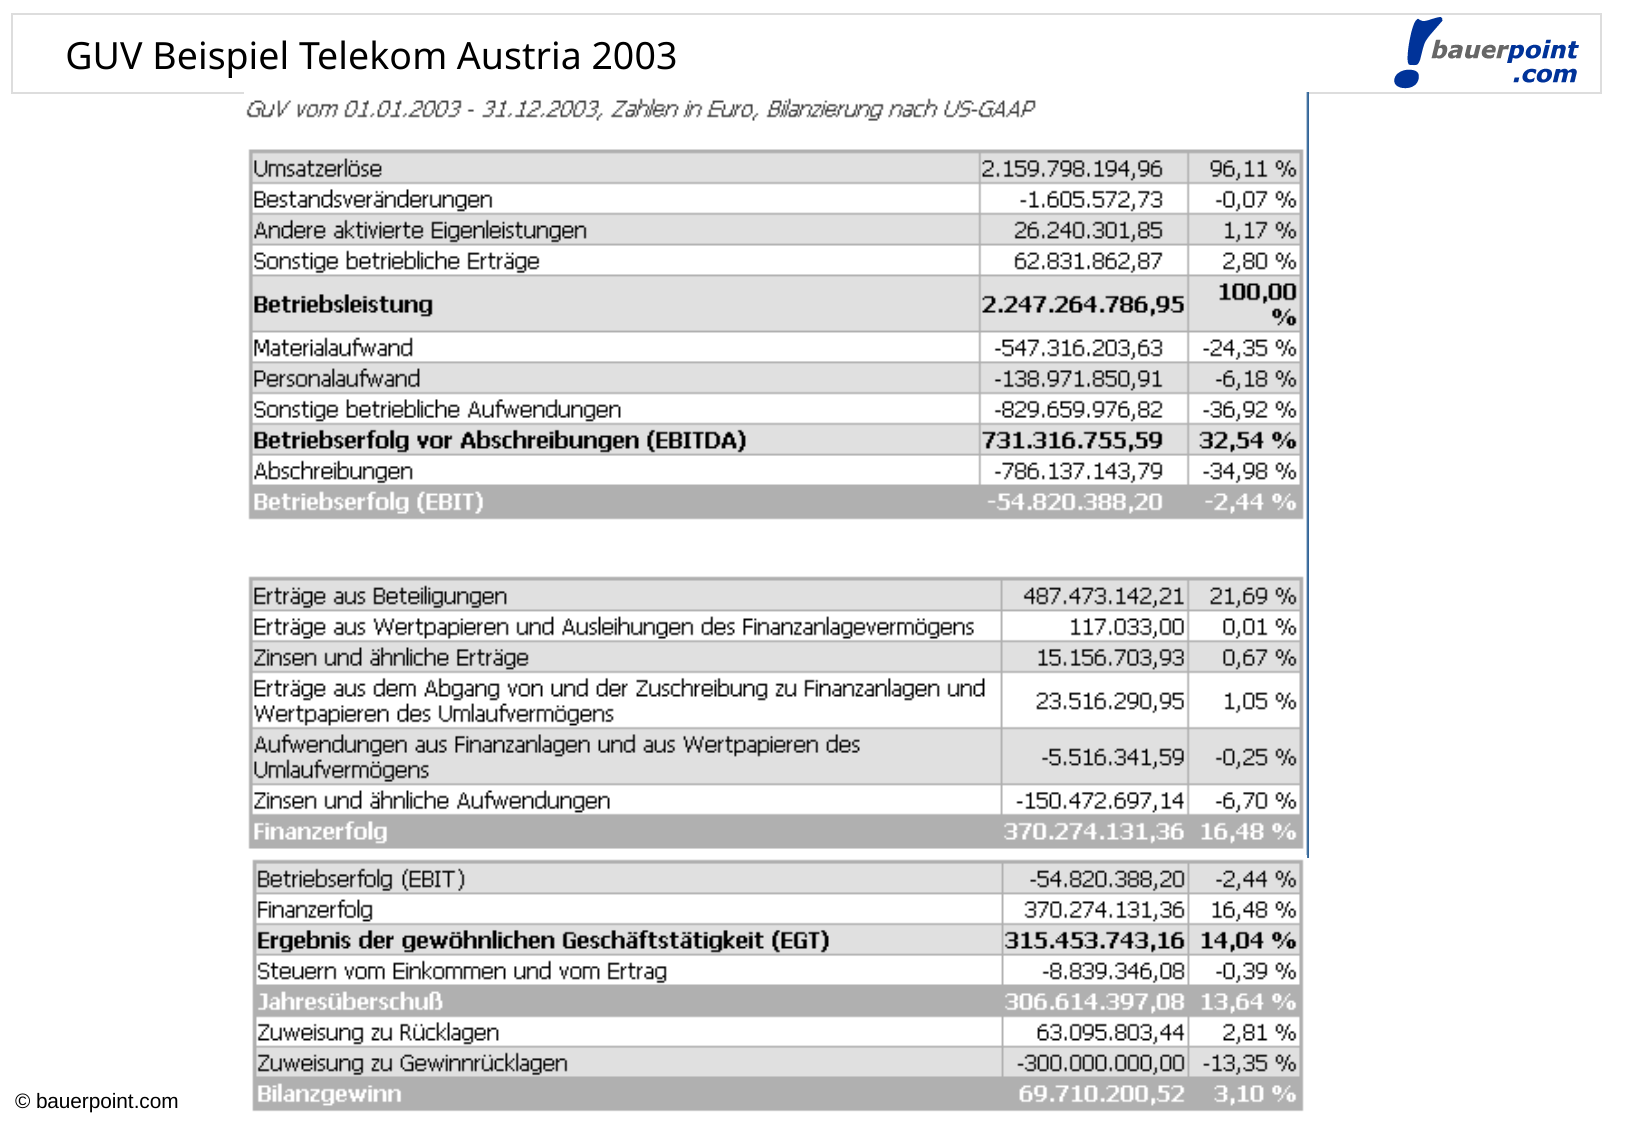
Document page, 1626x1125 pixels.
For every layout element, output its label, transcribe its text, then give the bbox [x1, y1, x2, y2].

text_box GUV Beispiel Telekom Austria 2003 [50, 25, 694, 85]
picture [1394, 17, 1592, 89]
picture [244, 92, 1309, 1123]
